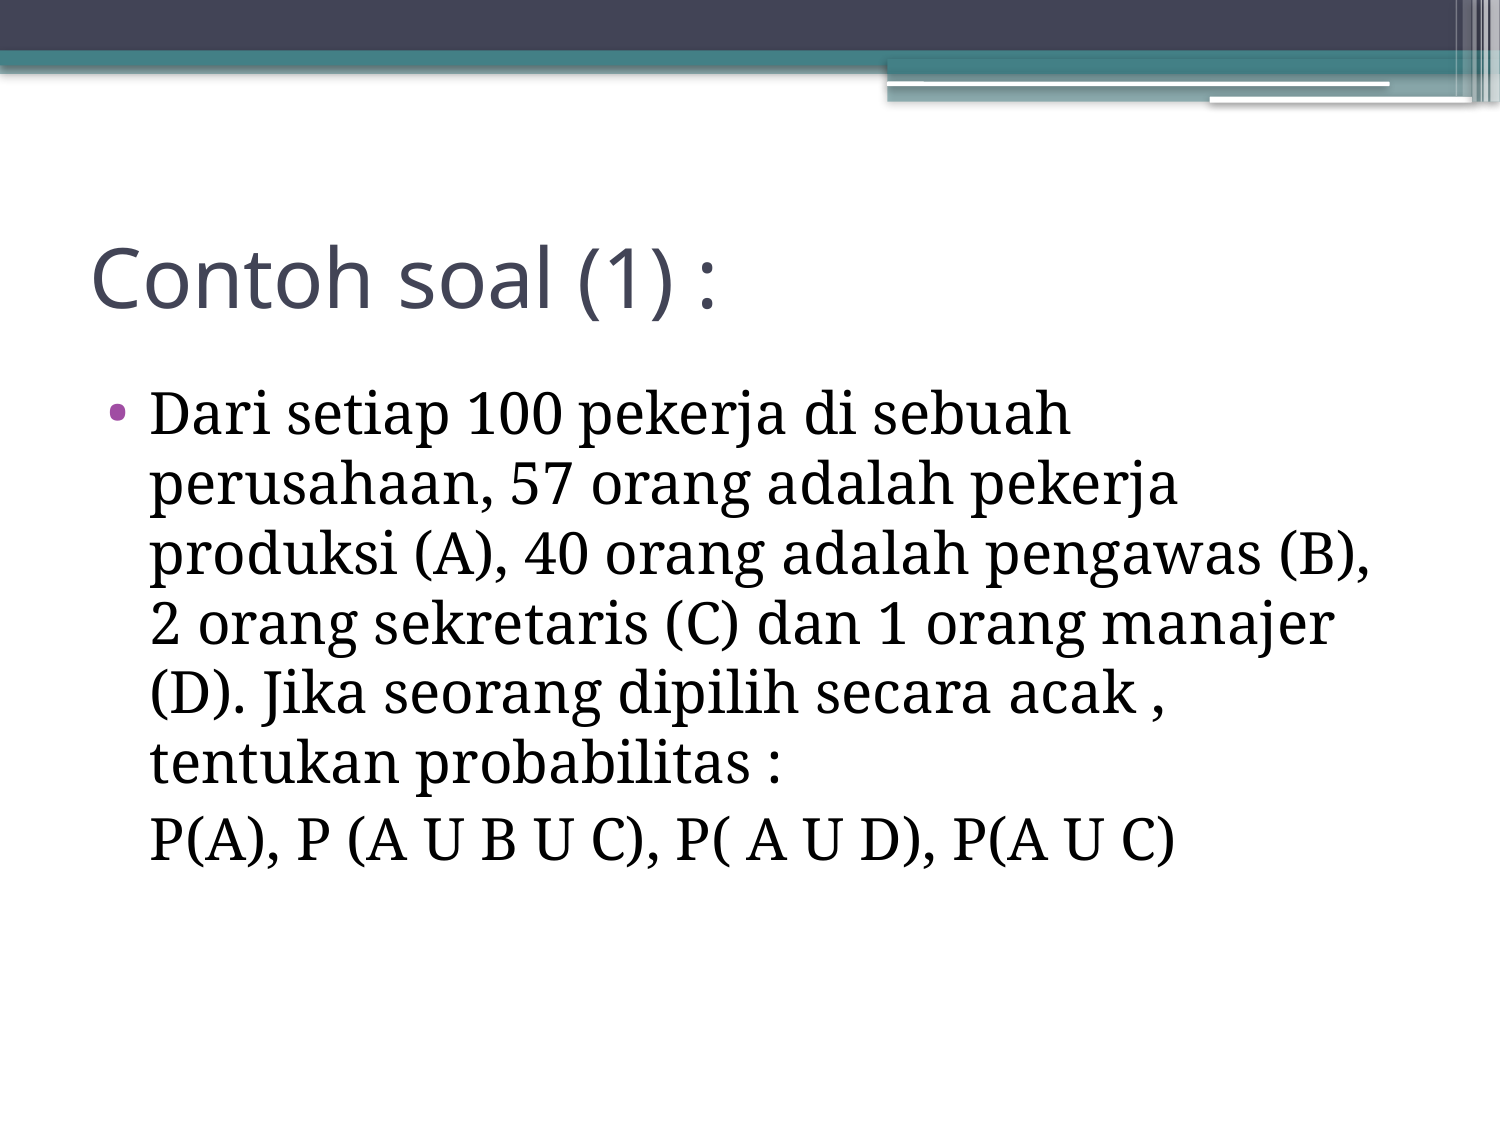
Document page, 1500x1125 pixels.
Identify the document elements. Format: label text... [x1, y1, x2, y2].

title Contoh soal (1) : [75, 187, 1425, 363]
list Dari setiap 100 pekerja di sebuah perusahaan, 57 orang adalah pekerja produksi (A), 40 orang adalah pengawas (B), 2 orang sekretaris (C) dan 1 orang manajer (D). Jika seorang dipilih secara acak , tentukan probabilitas : P(A), P (A U B U C), P( A U D), P(A U C) [75, 368, 1425, 1079]
